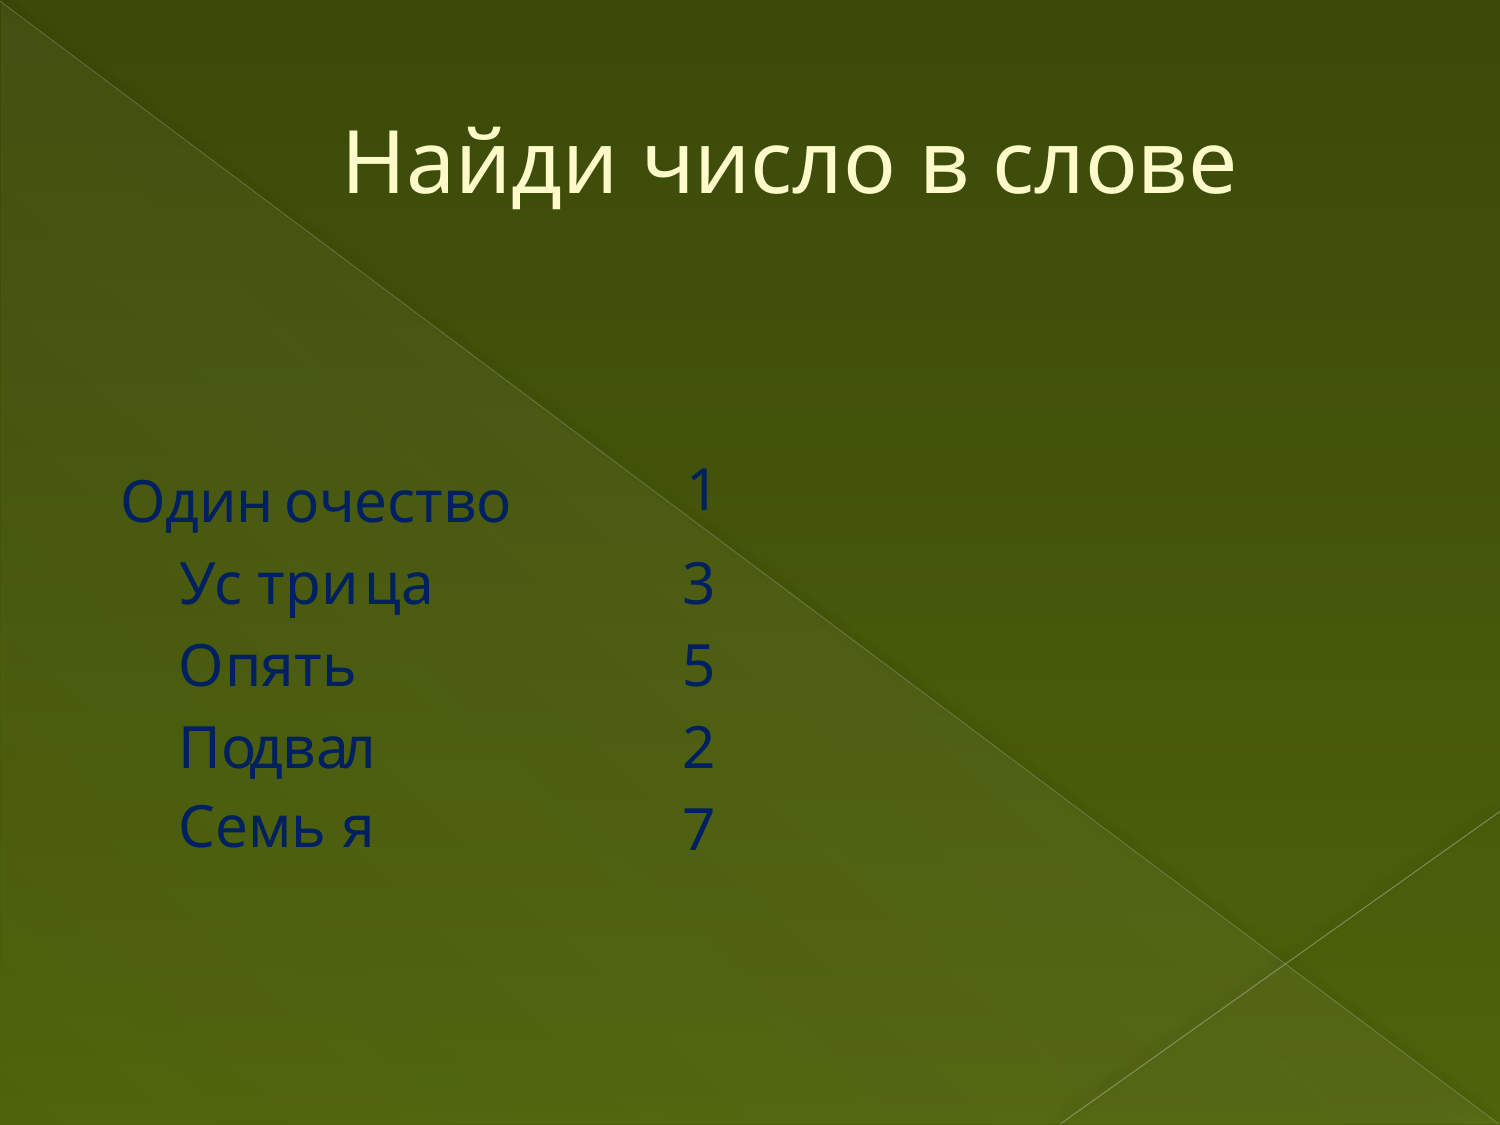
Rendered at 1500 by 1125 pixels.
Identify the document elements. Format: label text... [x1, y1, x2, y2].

text_box очество [269, 457, 537, 542]
text_box 2 [667, 703, 750, 785]
text_box По [163, 703, 234, 788]
text_box л [328, 703, 411, 788]
text_box 5 [667, 621, 739, 706]
text_box О [164, 621, 210, 703]
text_box Семь [164, 781, 328, 867]
text_box два [234, 703, 328, 781]
text_box Один [105, 386, 324, 542]
text_box [164, 445, 195, 532]
text_box пять [210, 621, 399, 703]
text_box три [227, 539, 334, 621]
text_box 3 [667, 539, 750, 624]
text_box ца [334, 539, 449, 624]
text_box я [328, 781, 387, 867]
text_box 1 [656, 374, 739, 530]
text_box Ус [164, 539, 227, 621]
title Найди число в слове [75, 43, 1425, 274]
text_box 7 [667, 785, 750, 870]
